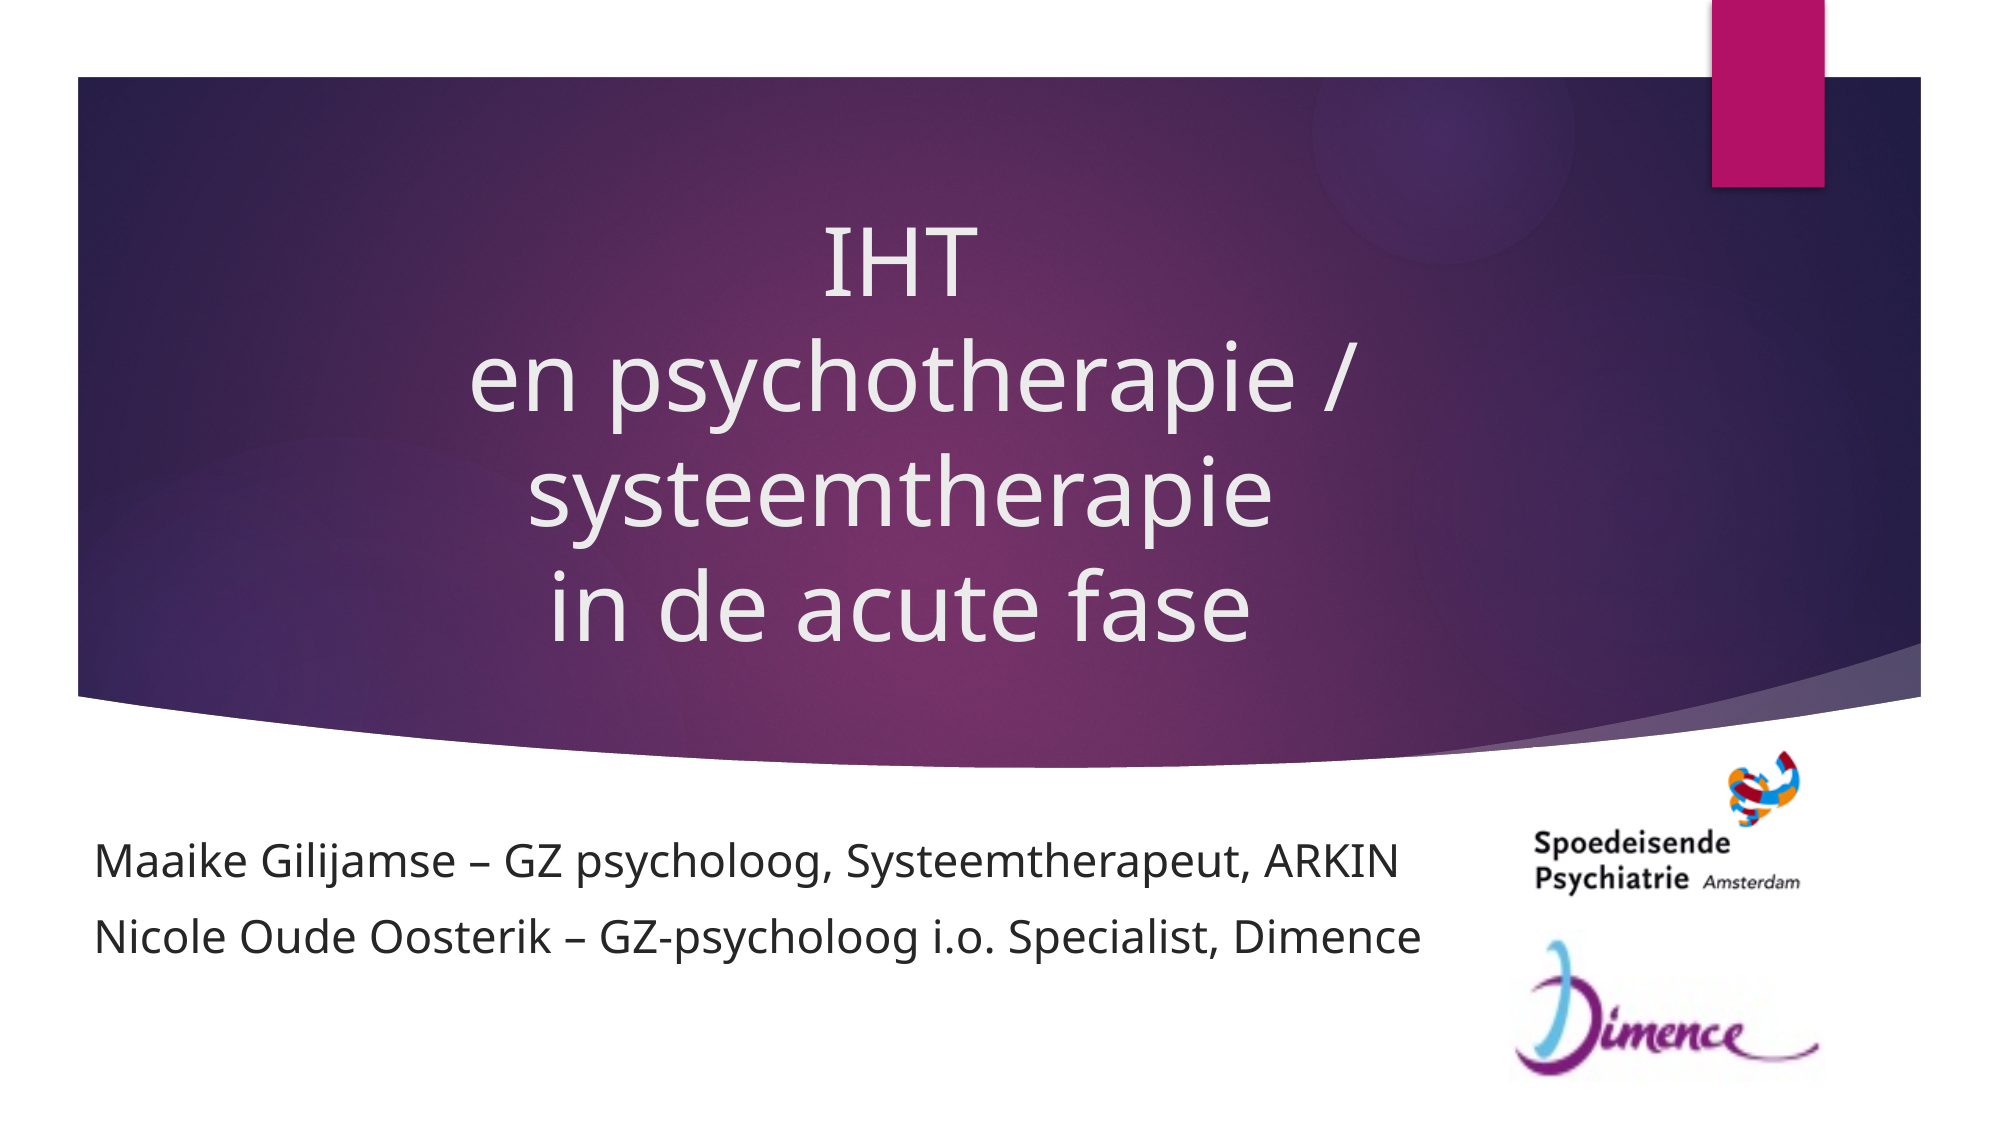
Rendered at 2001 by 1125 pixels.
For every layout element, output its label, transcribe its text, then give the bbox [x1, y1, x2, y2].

list Maaike Gilijamse – GZ psycholoog, Systeemtherapeut, ARKIN Nicole Oude Oosterik – GZ-psycholoog i.o. Specialist, Dimence [78, 824, 1638, 1057]
title IHT en psychotherapie / systeemtherapie in de acute fase [189, 183, 1638, 669]
picture [1532, 747, 1803, 902]
picture [1509, 929, 1826, 1083]
